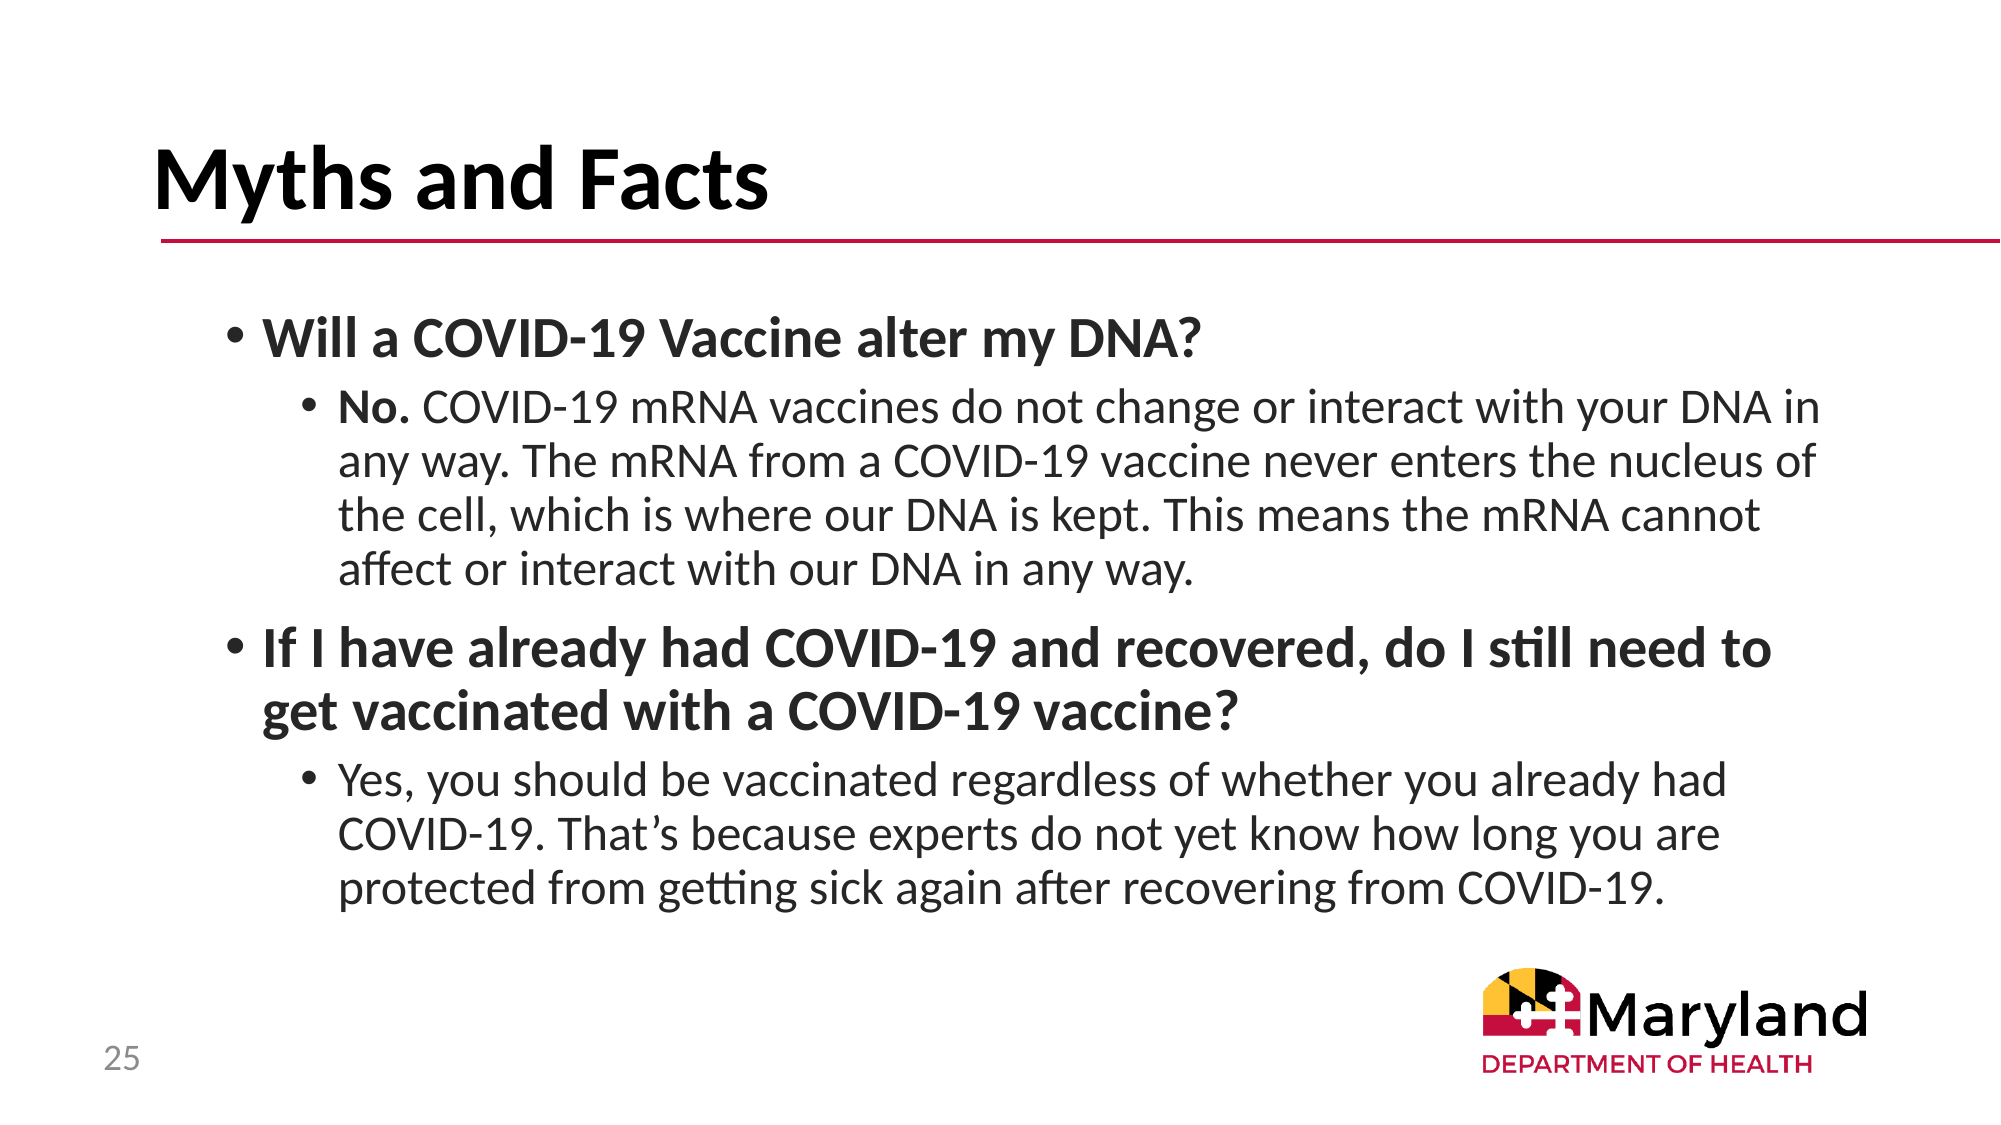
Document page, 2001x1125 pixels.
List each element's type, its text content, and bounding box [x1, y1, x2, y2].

slide_number 25 [88, 1025, 178, 1086]
title Myths and Facts [137, 97, 1863, 262]
list Will a COVID-19 Vaccine alter my DNA? No. COVID-19 mRNA vaccines do not change or interact with your DNA in any way. The mRNA from a COVID-19 vaccine never enters the nucleus of the cell, which is where our DNA is kept. This means the mRNA cannot affect or interact with our DNA in any way. If I have already had COVID-19 and recovered, do I still need to get vaccinated with a COVID-19 vaccine? Yes, you should be vaccinated regardless of whether you already had COVID-19. That’s because experts do not yet know how long you are protected from getting sick again after recovering from COVID-19. [210, 299, 1863, 1014]
picture [1473, 958, 1866, 1073]
